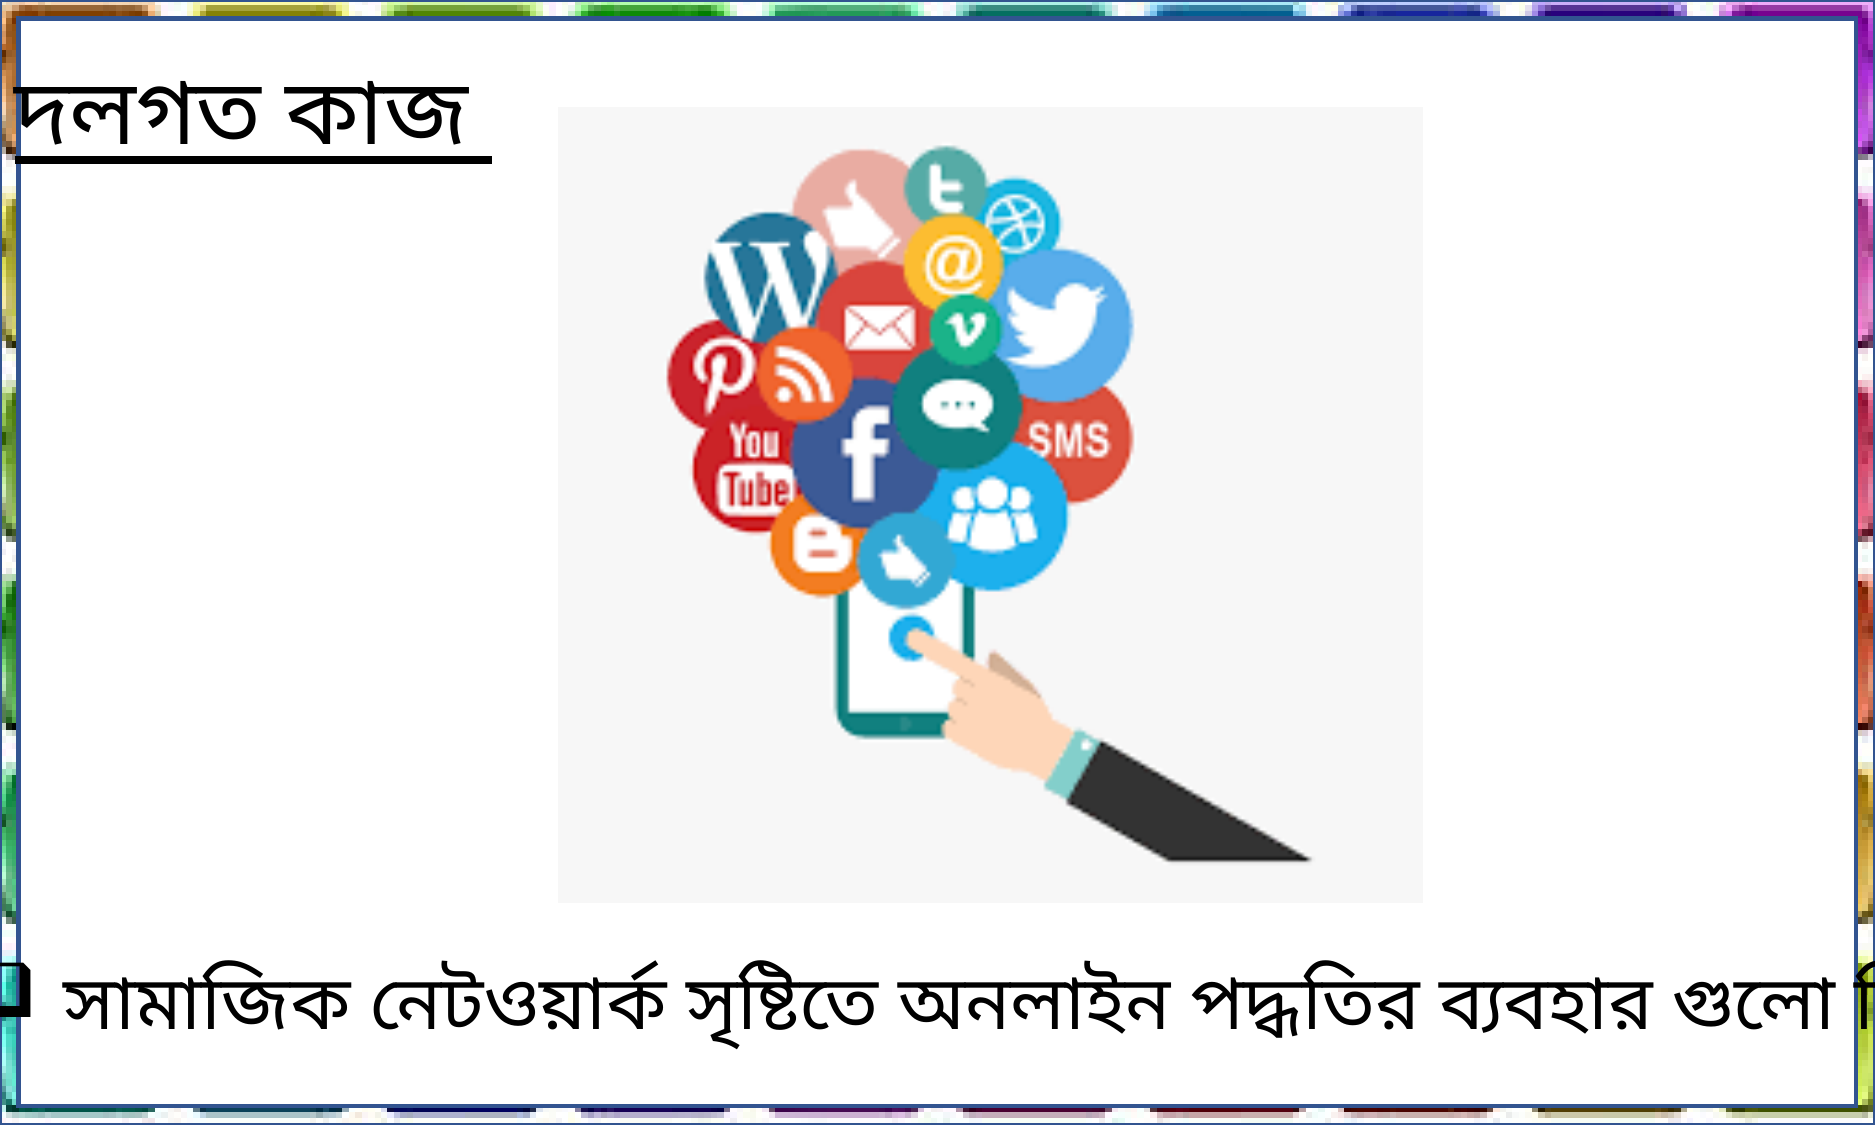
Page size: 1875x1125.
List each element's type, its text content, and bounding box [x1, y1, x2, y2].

text_box দলগত কাজ [0, 45, 507, 171]
picture [557, 107, 1423, 903]
text_box সামাজিক নেটওয়ার্ক সৃষ্টিতে অনলাইন পদ্ধতির ব্যবহার গুলো লিখ। [0, 902, 1875, 1052]
